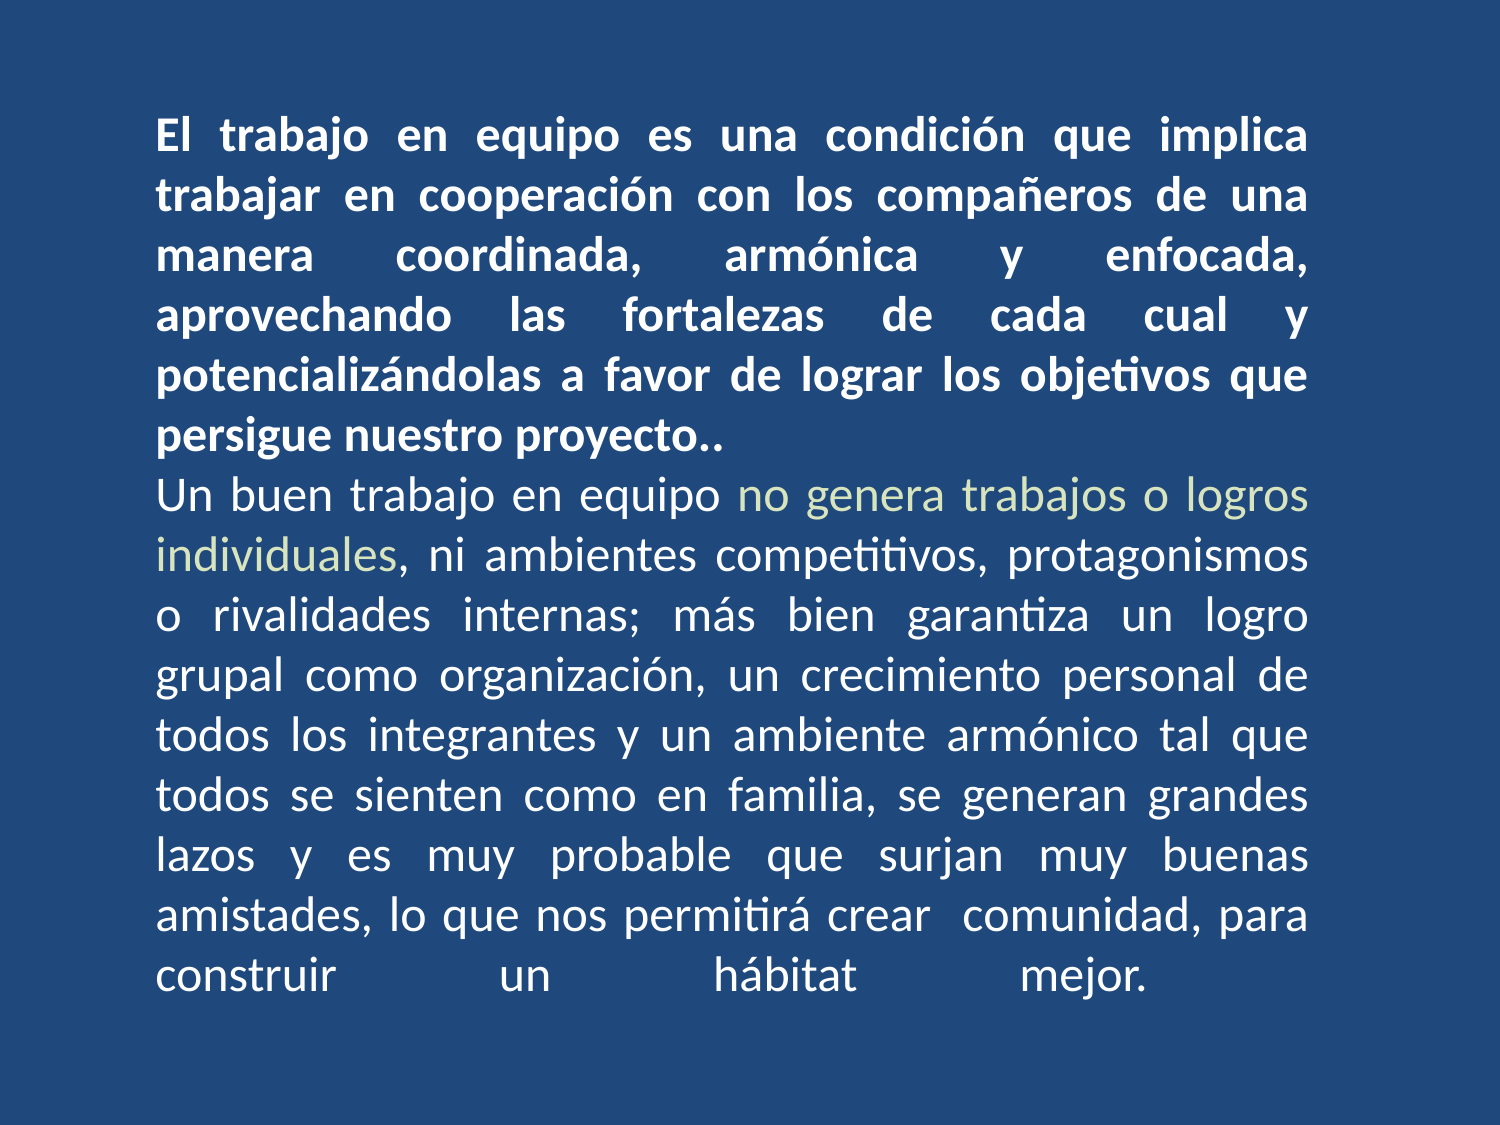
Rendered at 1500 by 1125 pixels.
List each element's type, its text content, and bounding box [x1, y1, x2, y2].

text_box El trabajo en equipo es una condición que implica trabajar en cooperación con los compañeros de una manera coordinada, armónica y enfocada, aprovechando las fortalezas de cada cual y potencializándolas a favor de lograr los objetivos que persigue nuestro proyecto.. Un buen trabajo en equipo no genera trabajos o logros individuales, ni ambientes competitivos, protagonismos o rivalidades internas; más bien garantiza un logro grupal como organización, un crecimiento personal de todos los integrantes y un ambiente armónico tal que todos se sienten como en familia, se generan grandes lazos y es muy probable que surjan muy buenas amistades, lo que nos permitirá crear comunidad, para construir un hábitat mejor. [140, 93, 1325, 1069]
